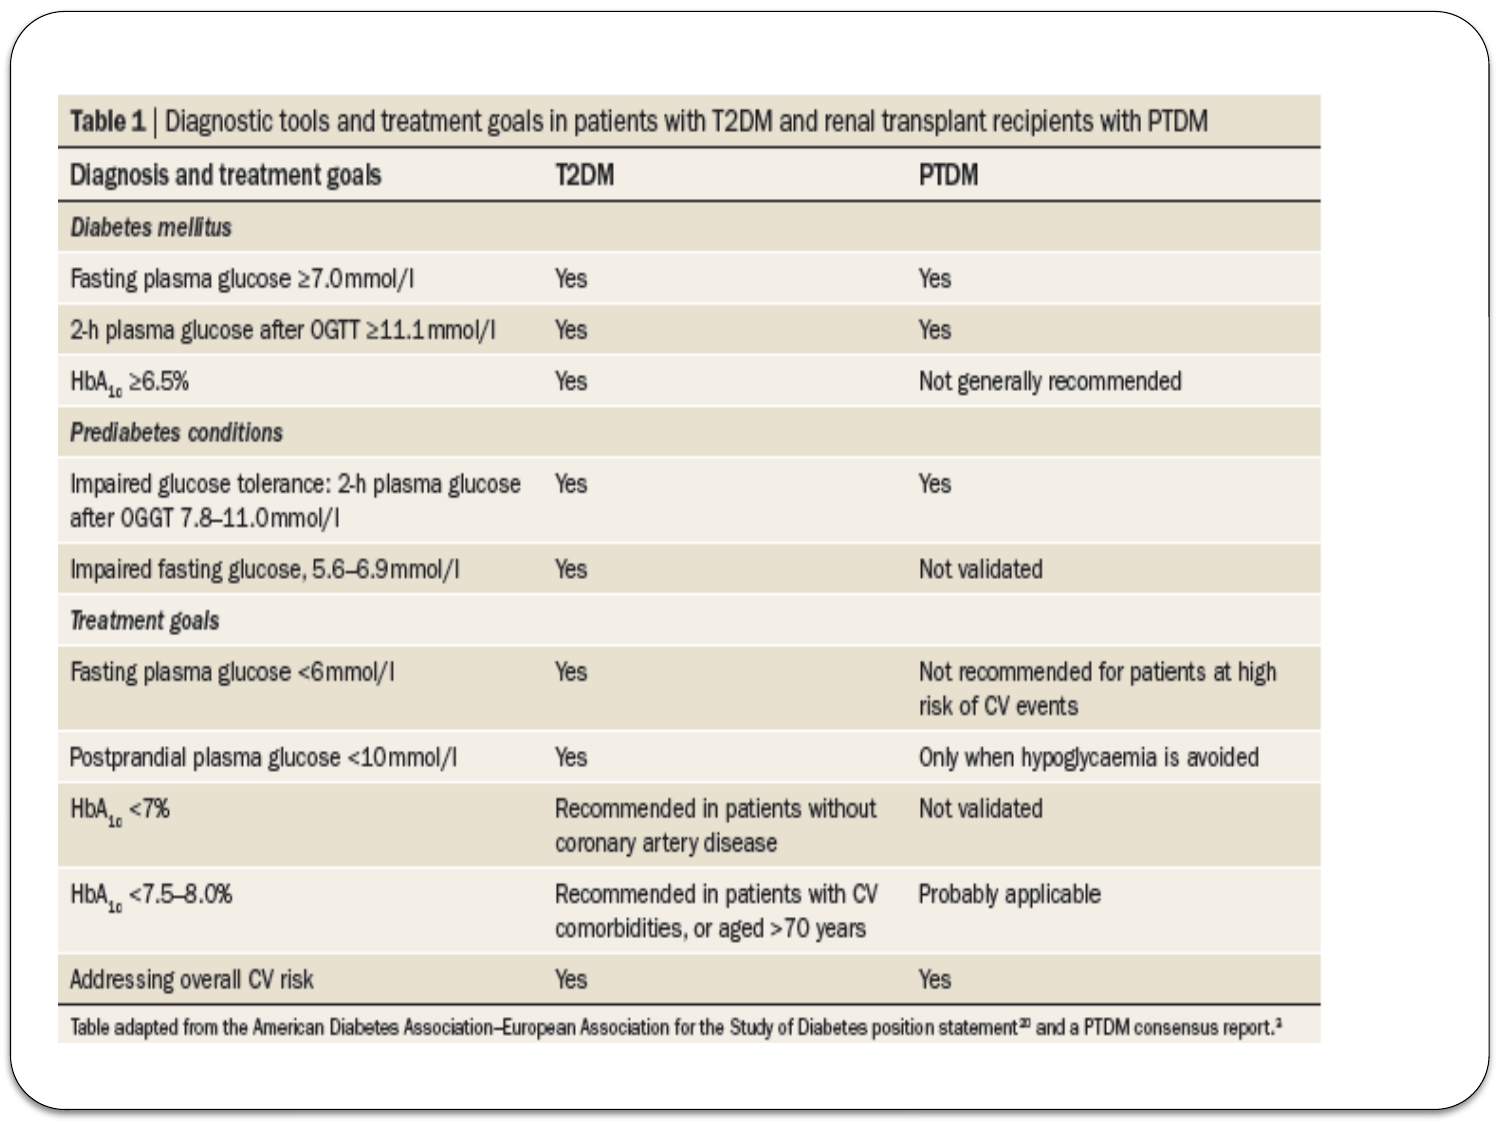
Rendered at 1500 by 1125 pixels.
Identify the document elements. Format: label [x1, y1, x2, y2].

picture [58, 93, 1325, 1044]
